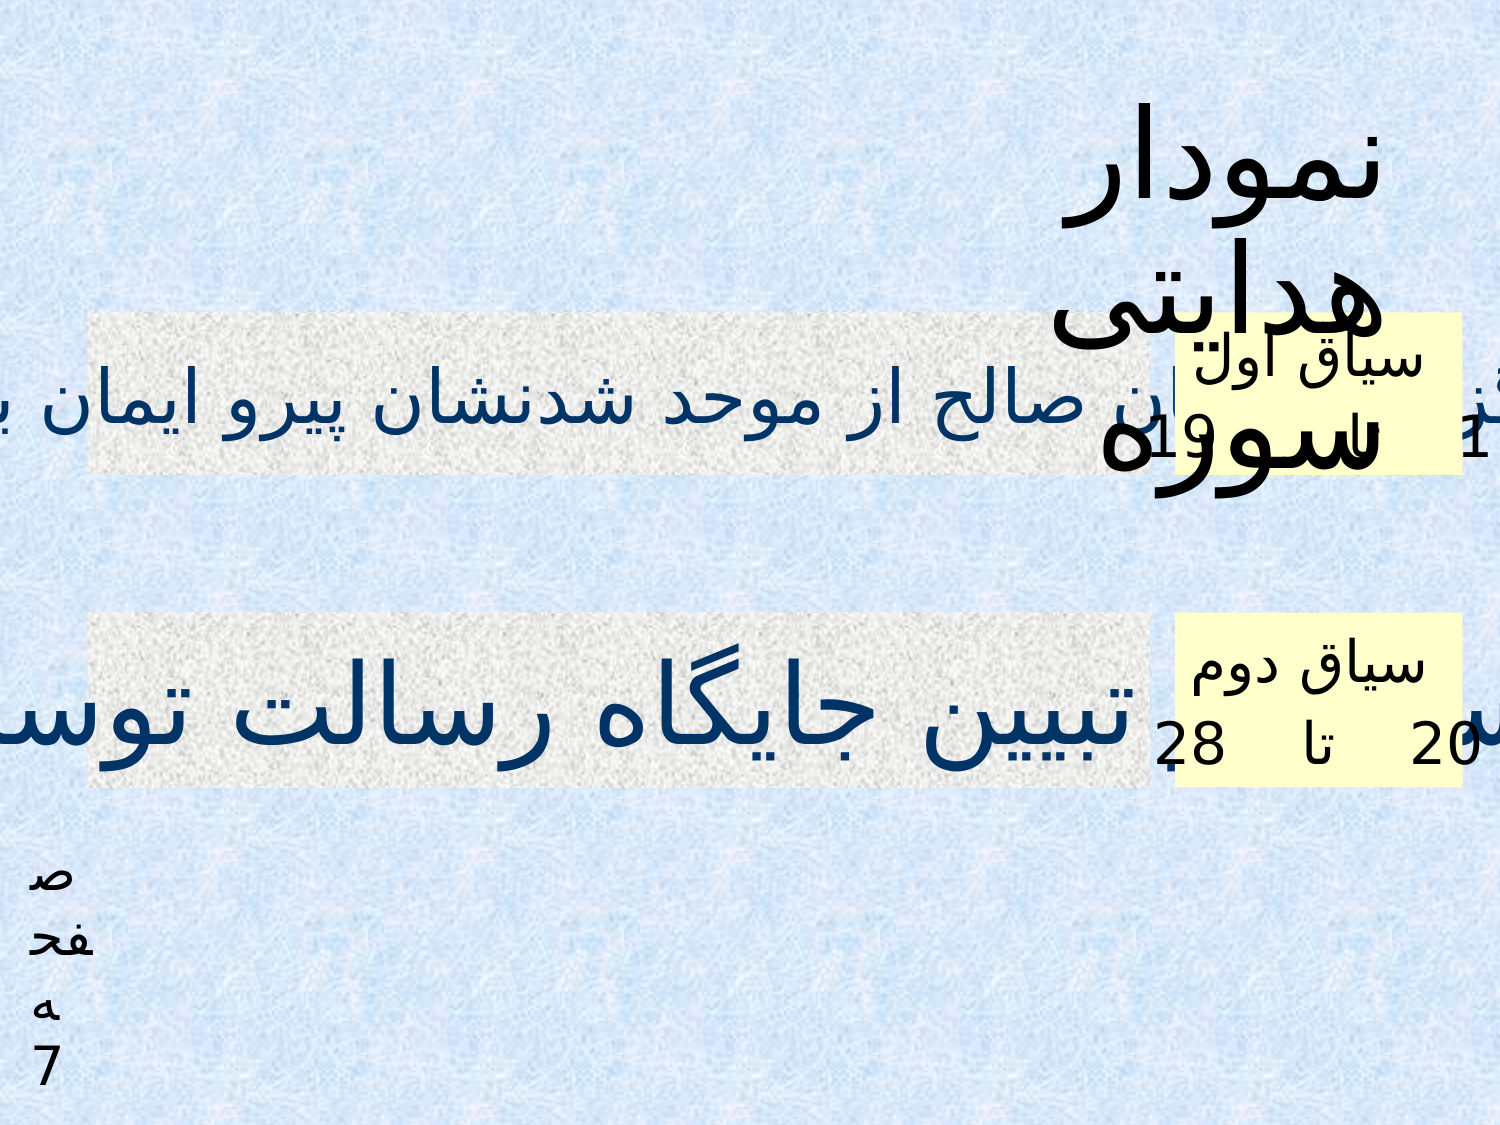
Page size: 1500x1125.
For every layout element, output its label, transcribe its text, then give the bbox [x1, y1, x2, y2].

picture [0, 0, 1500, 1125]
text_box اخبار وحی الهی از گزارش جنیان صالح از موحد شدنشان پیرو ایمان به قرآن و رسول خداصلی الله علیه و آله و سلم [87, 312, 1150, 475]
text_box سیاق دوم 20 تا 28 [1174, 612, 1463, 788]
text_box سیاق اول 1 تا 19 [1174, 312, 1463, 475]
text_box نمودار هدایتی سوره [949, 62, 1426, 250]
slide_number صفحه 7 [13, 1023, 111, 1105]
text_box تاکید بر یگانه پرستی و تبیین جایگاه رسالت توسط رسول صلی الله علیه و آله و سلم [87, 612, 1150, 788]
